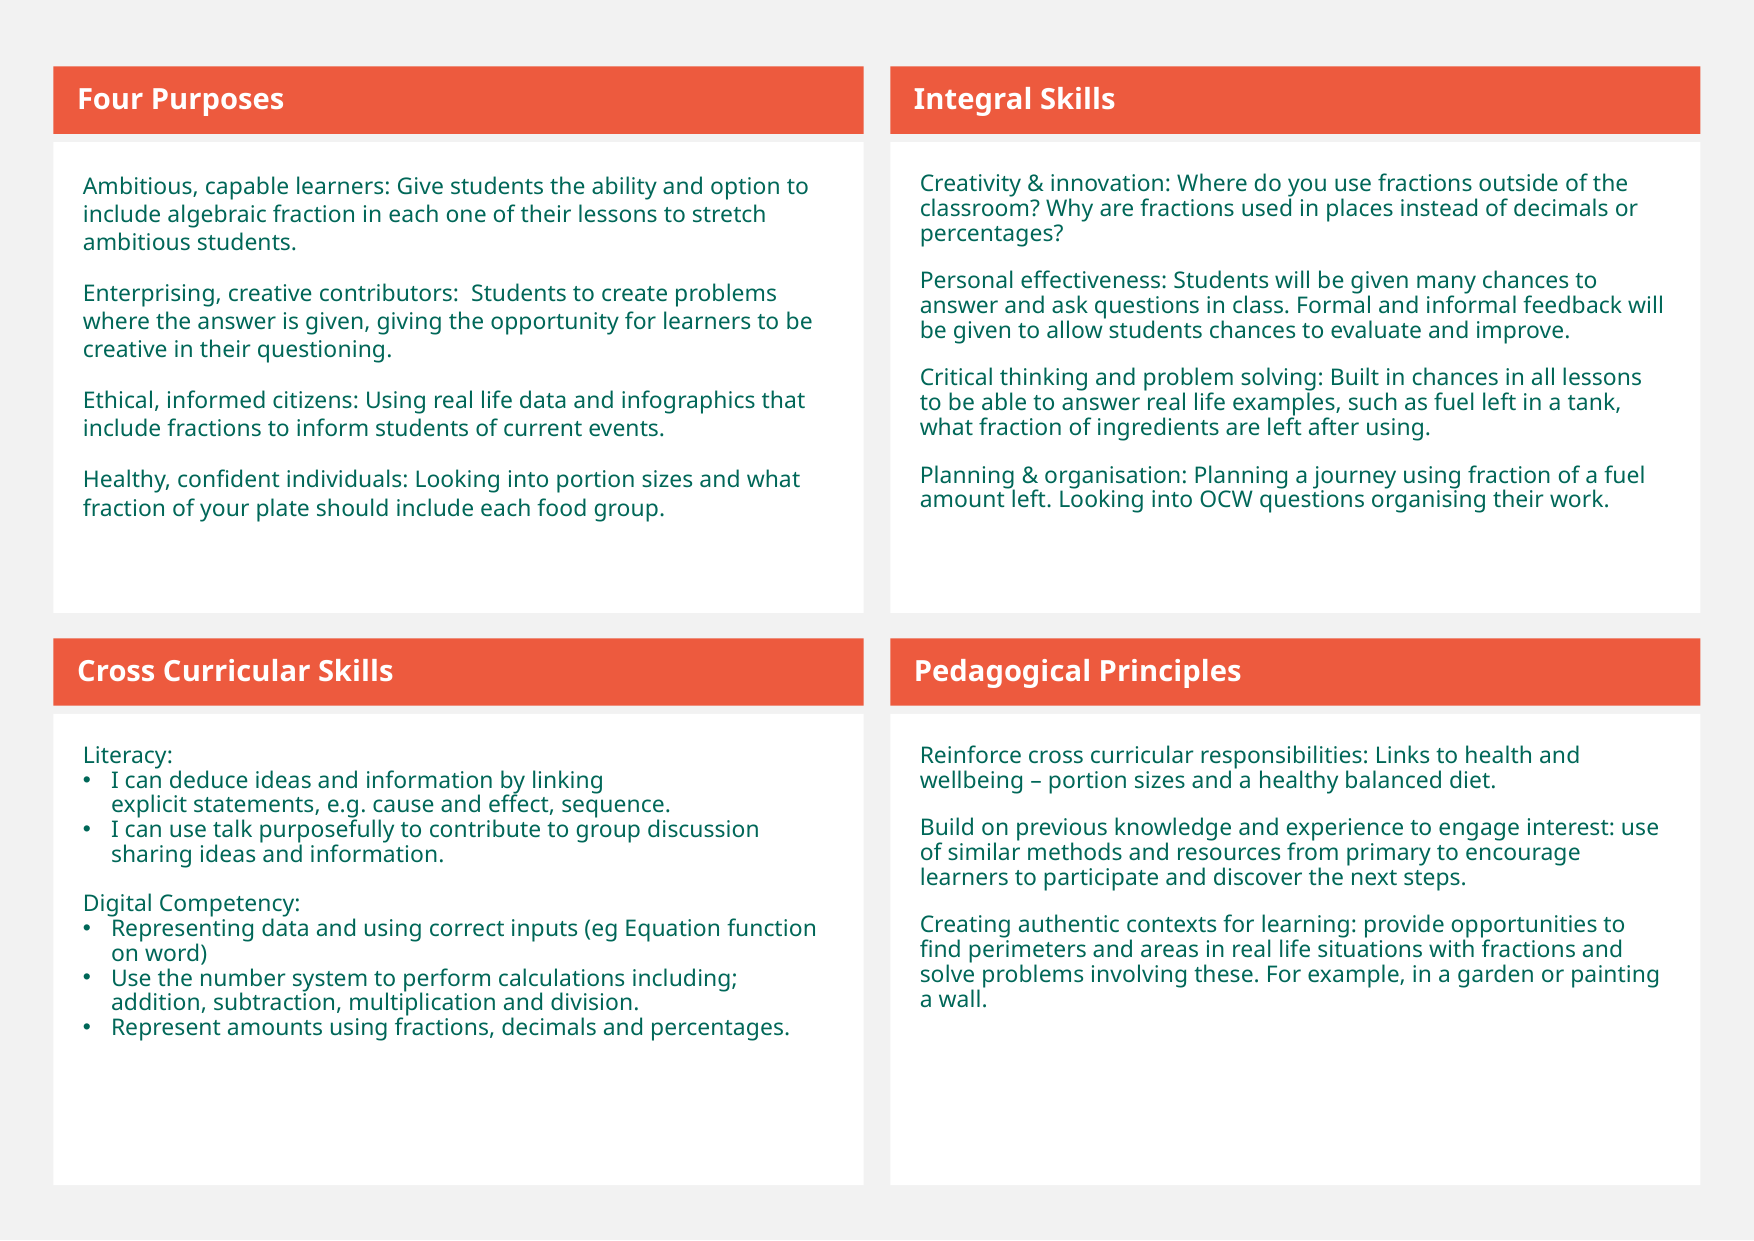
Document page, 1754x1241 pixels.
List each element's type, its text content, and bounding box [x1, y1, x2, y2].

list Four Purposes [53, 66, 864, 134]
list Literacy: I can deduce ideas and information by linking explicit statements, e.g. cause and effect, sequence. ​ I can use talk purposefully to contribute to group discussion sharing ideas and information.​ Digital Competency: Representing data and using correct inputs (eg Equation function on word) Use the number system to perform calculations including; addition, subtraction, multiplication and division. Represent amounts using fractions, decimals and percentages. [53, 713, 864, 1186]
list Cross Curricular Skills [53, 638, 864, 706]
list Integral Skills [890, 66, 1701, 134]
list Creativity & innovation: Where do you use fractions outside of the classroom? Why are fractions used in places instead of decimals or percentages? Personal effectiveness: Students will be given many chances to answer and ask questions in class. Formal and informal feedback will be given to allow students chances to evaluate and improve. Critical thinking and problem solving: Built in chances in all lessons to be able to answer real life examples, such as fuel left in a tank, what fraction of ingredients are left after using. Planning & organisation: Planning a journey using fraction of a fuel amount left. Looking into OCW questions organising their work. [890, 142, 1701, 613]
list Pedagogical Principles [890, 638, 1701, 706]
list Reinforce cross curricular responsibilities: Links to health and wellbeing – portion sizes and a healthy balanced diet. Build on previous knowledge and experience to engage interest: use of similar methods and resources from primary to encourage learners to participate and discover the next steps. ​ Creating authentic contexts for learning: provide opportunities to find perimeters and areas in real life situations with fractions and solve problems involving these. For example, in a garden or painting a wall. [890, 713, 1701, 1186]
list Ambitious, capable learners: Give students the ability and option to include algebraic fraction in each one of their lessons to stretch ambitious students. Enterprising, creative contributors: Students to create problems where the answer is given, giving the opportunity for learners to be creative in their questioning. Ethical, informed citizens: Using real life data and infographics that include fractions to inform students of current events. Healthy, confident individuals: Looking into portion sizes and what fraction of your plate should include each food group. [53, 142, 864, 613]
